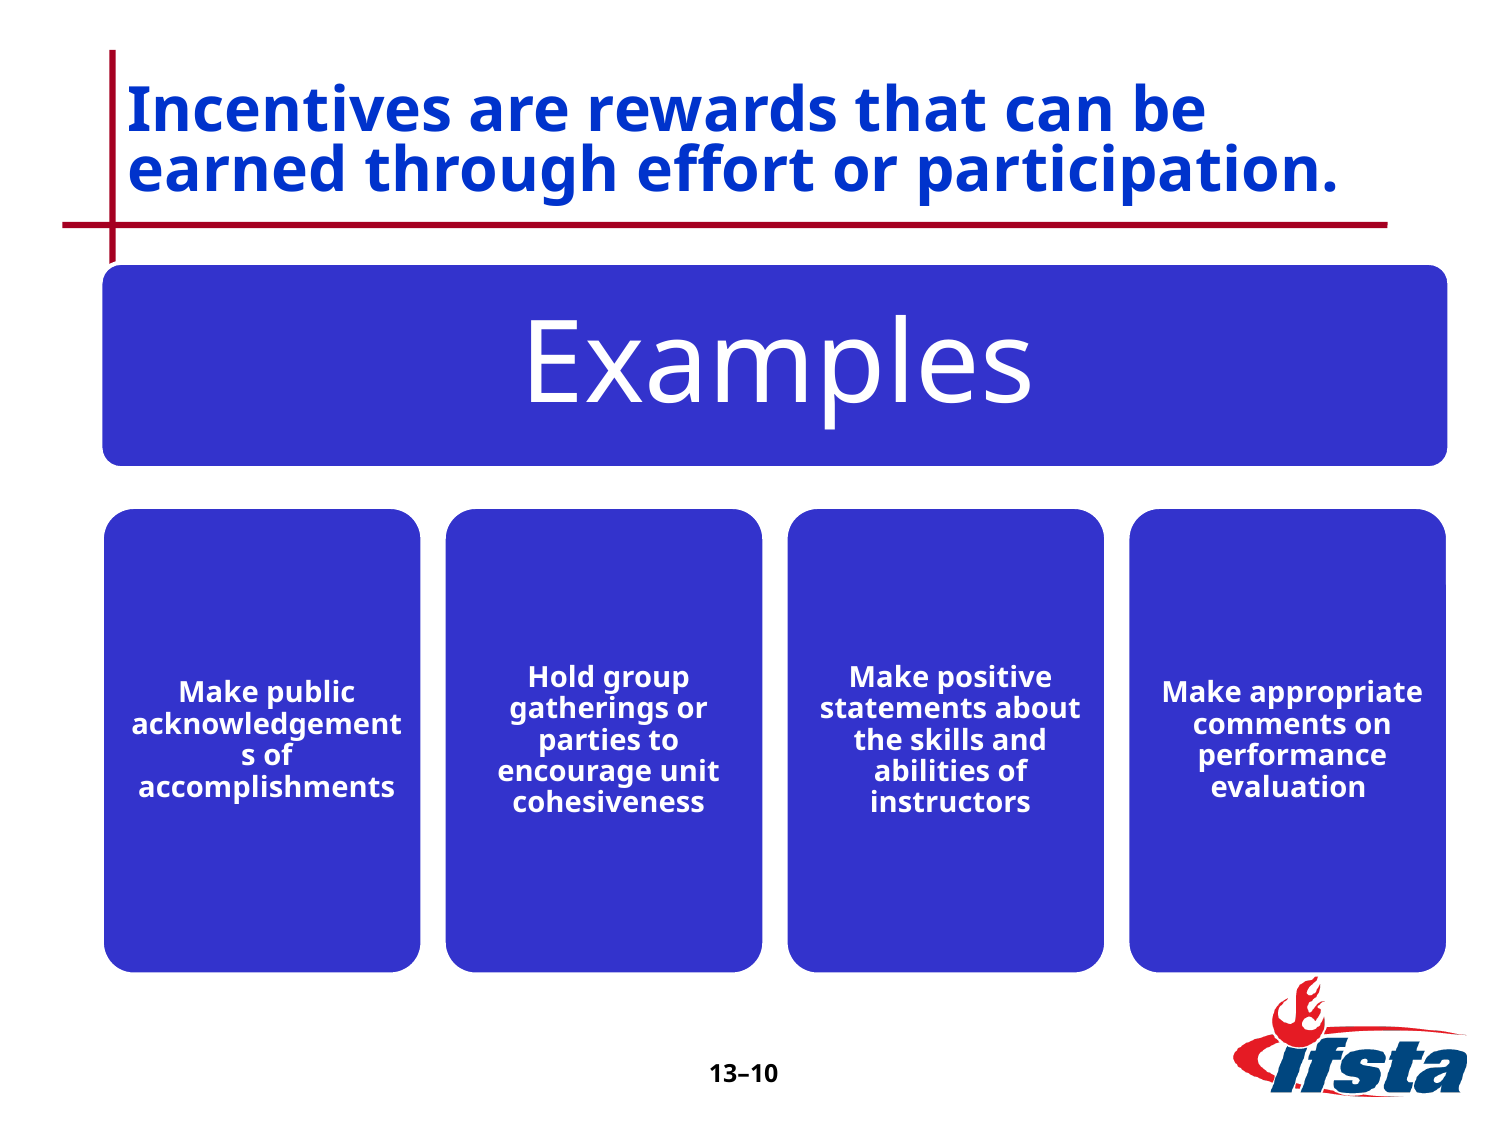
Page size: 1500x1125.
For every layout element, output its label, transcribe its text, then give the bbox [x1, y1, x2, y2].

slide_number 13–10 [587, 1049, 901, 1125]
picture [1233, 964, 1467, 1097]
title Incentives are rewards that can be earned through effort or participation. [112, 50, 1388, 238]
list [99, 262, 1451, 976]
